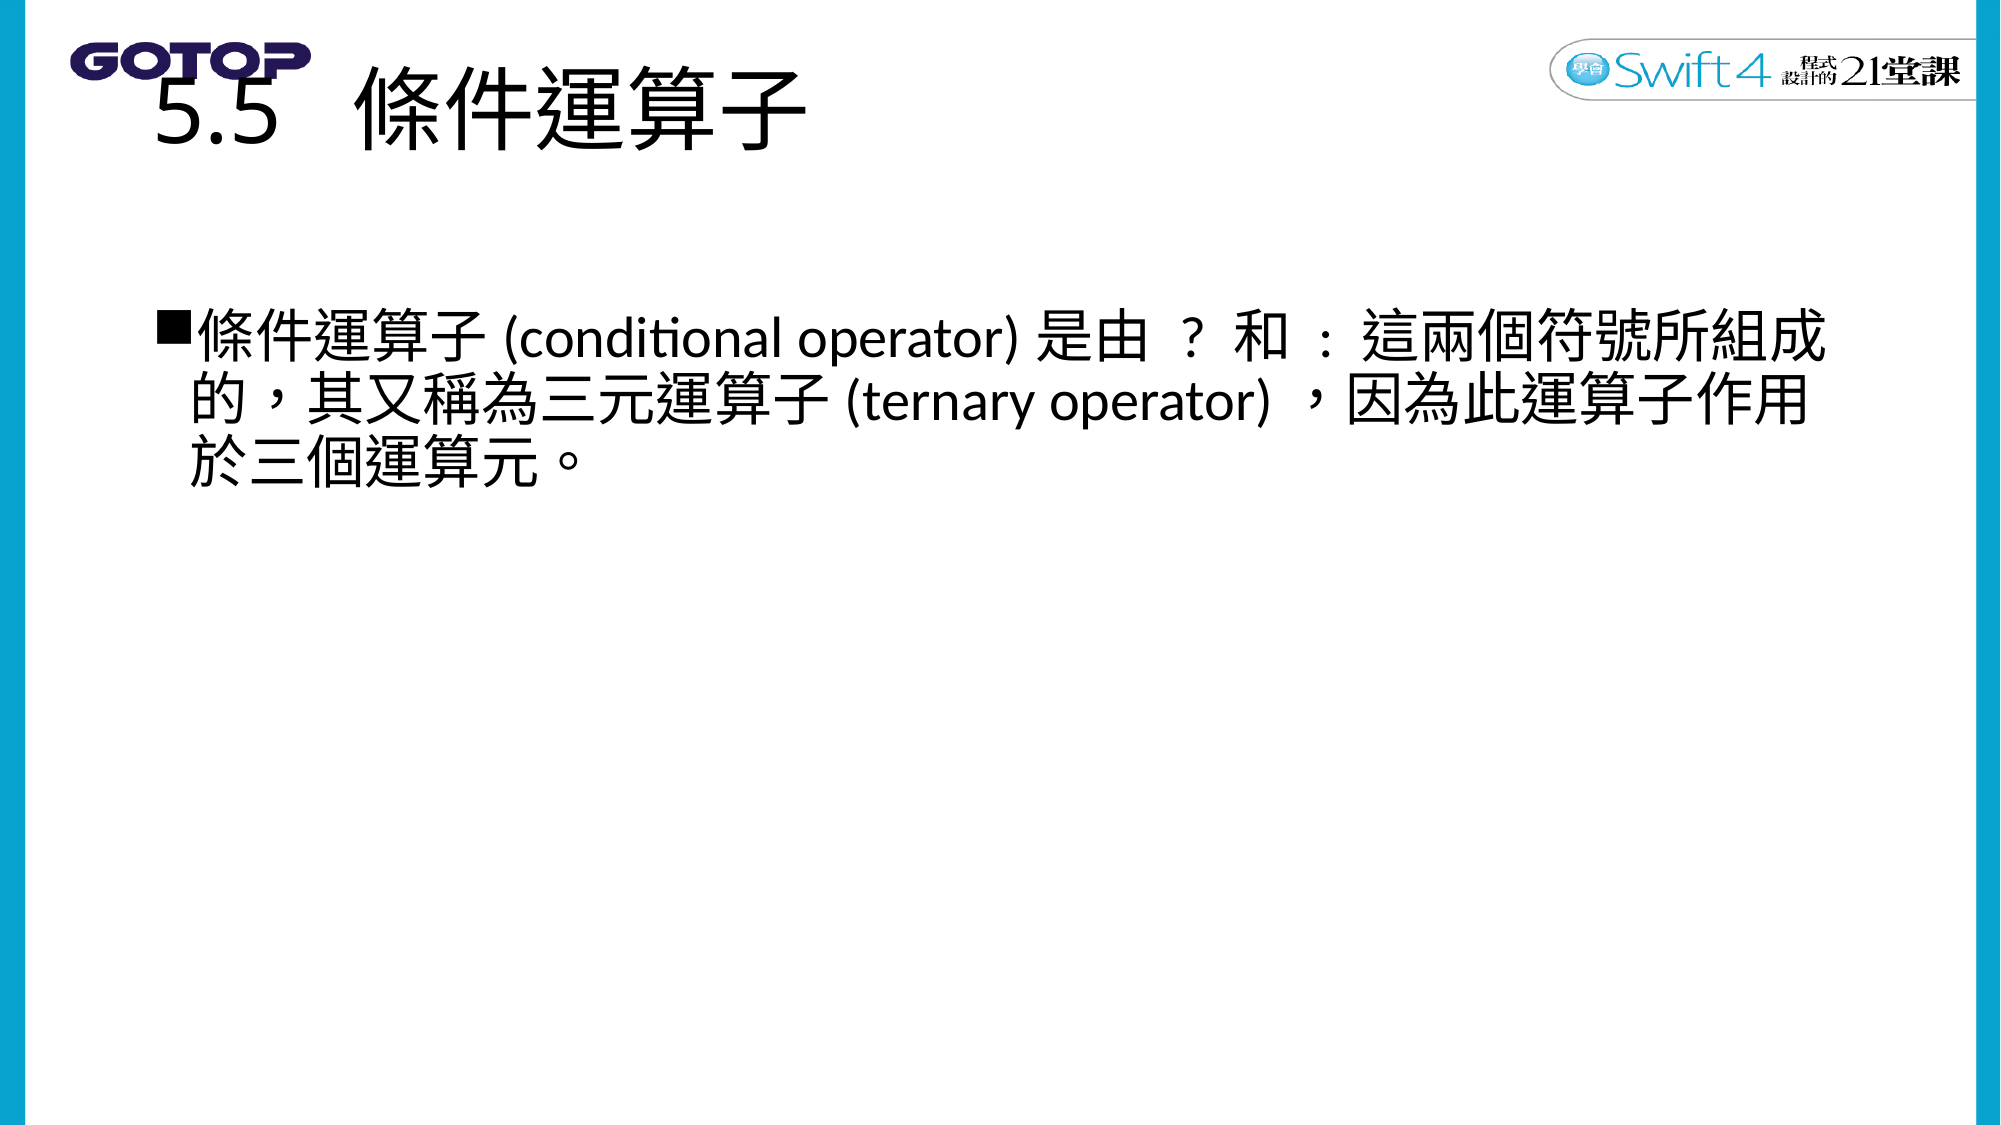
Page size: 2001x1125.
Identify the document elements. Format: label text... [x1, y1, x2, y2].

picture [26, 0, 1976, 1125]
title 5.5 條件運算子 [137, 59, 1863, 278]
list 條件運算子(conditional operator)是由 ? 和 : 這兩個符號所組成的，其又稱為三元運算子(ternary operator)，因為此運算子作用於三個運算元。 [137, 299, 1863, 1014]
